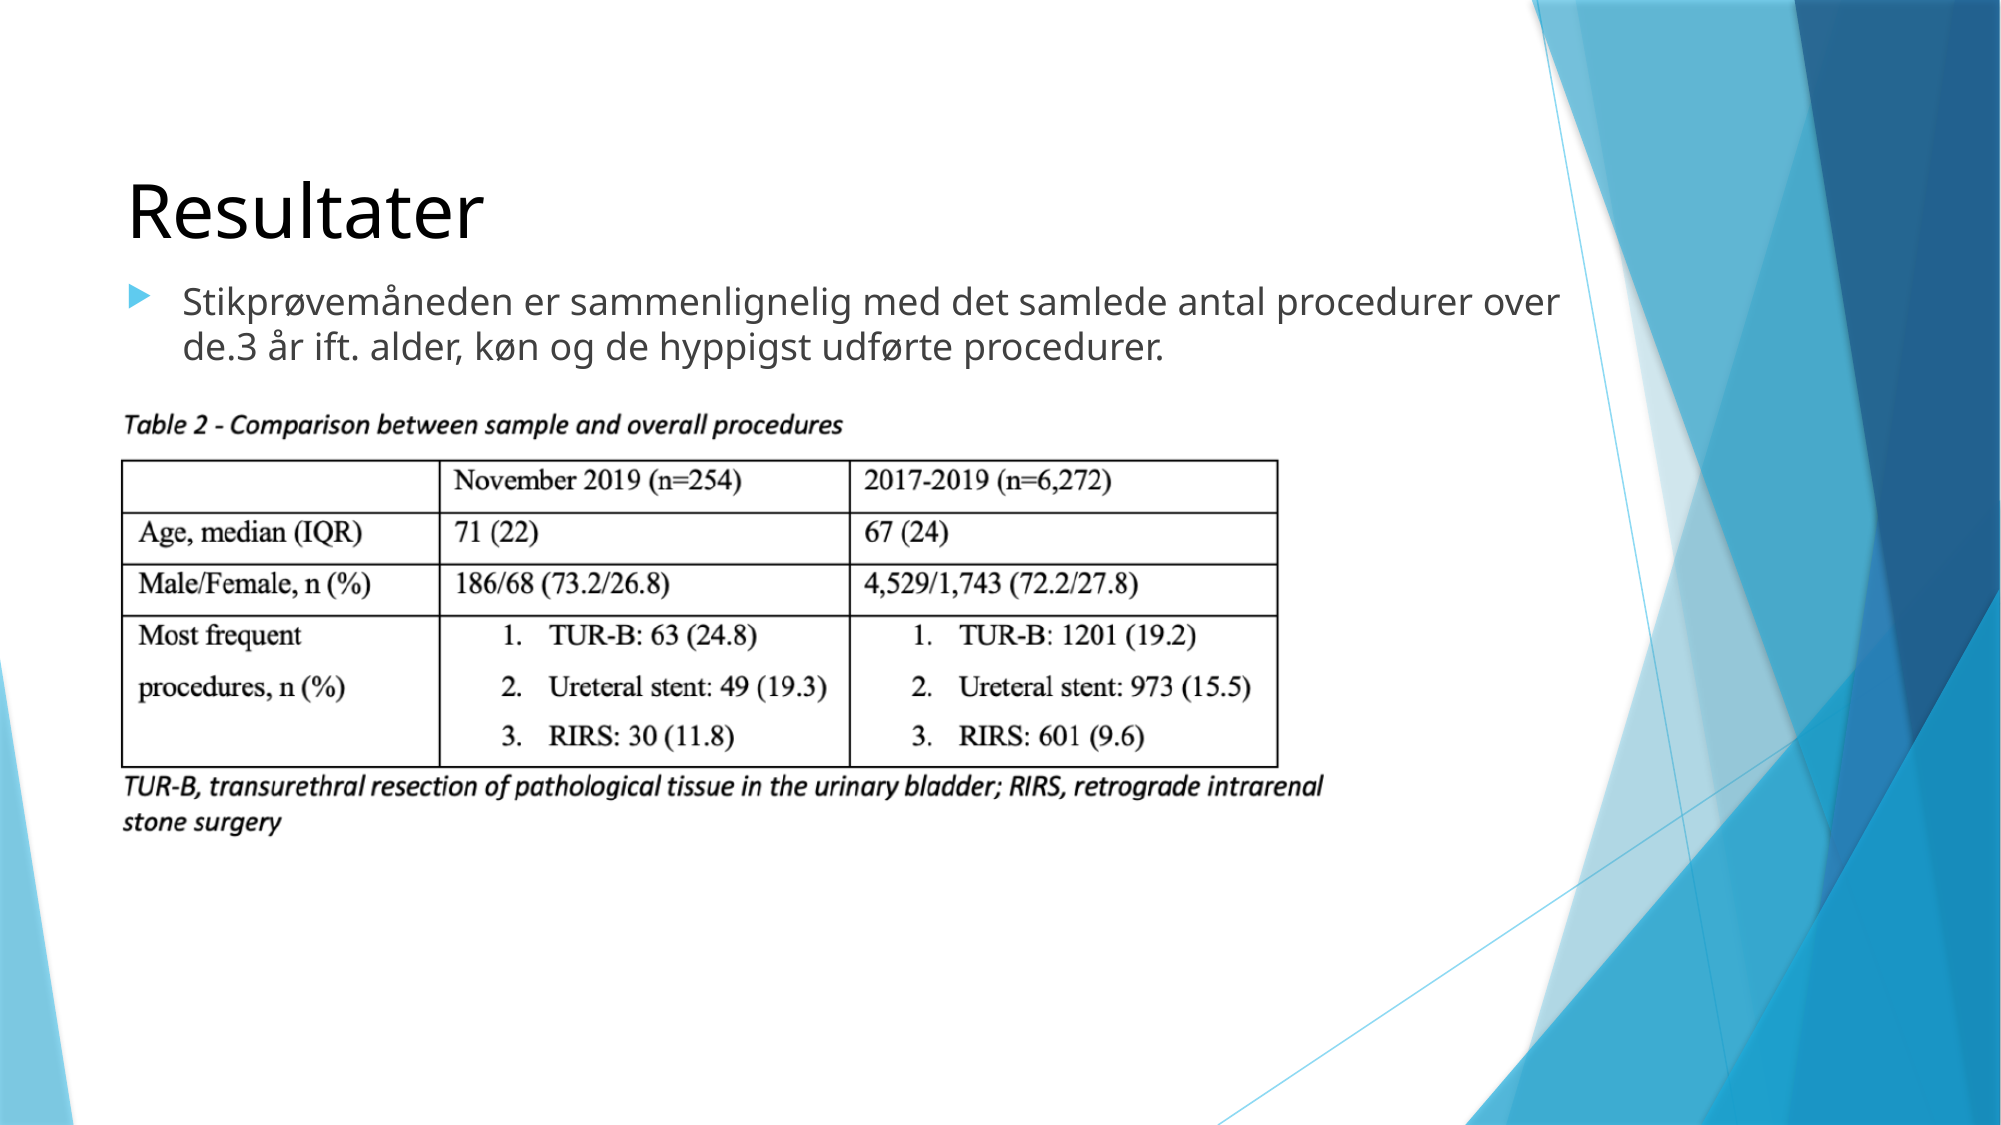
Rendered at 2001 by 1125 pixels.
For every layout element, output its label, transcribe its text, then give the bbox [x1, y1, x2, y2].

title Resultater [111, 99, 1294, 270]
picture [80, 401, 1366, 855]
list Stikprøvemåneden er sammenlignelig med det samlede antal procedurer over de.3 år ift. alder, køn og de hyppigst udførte procedurer. [111, 270, 1631, 855]
